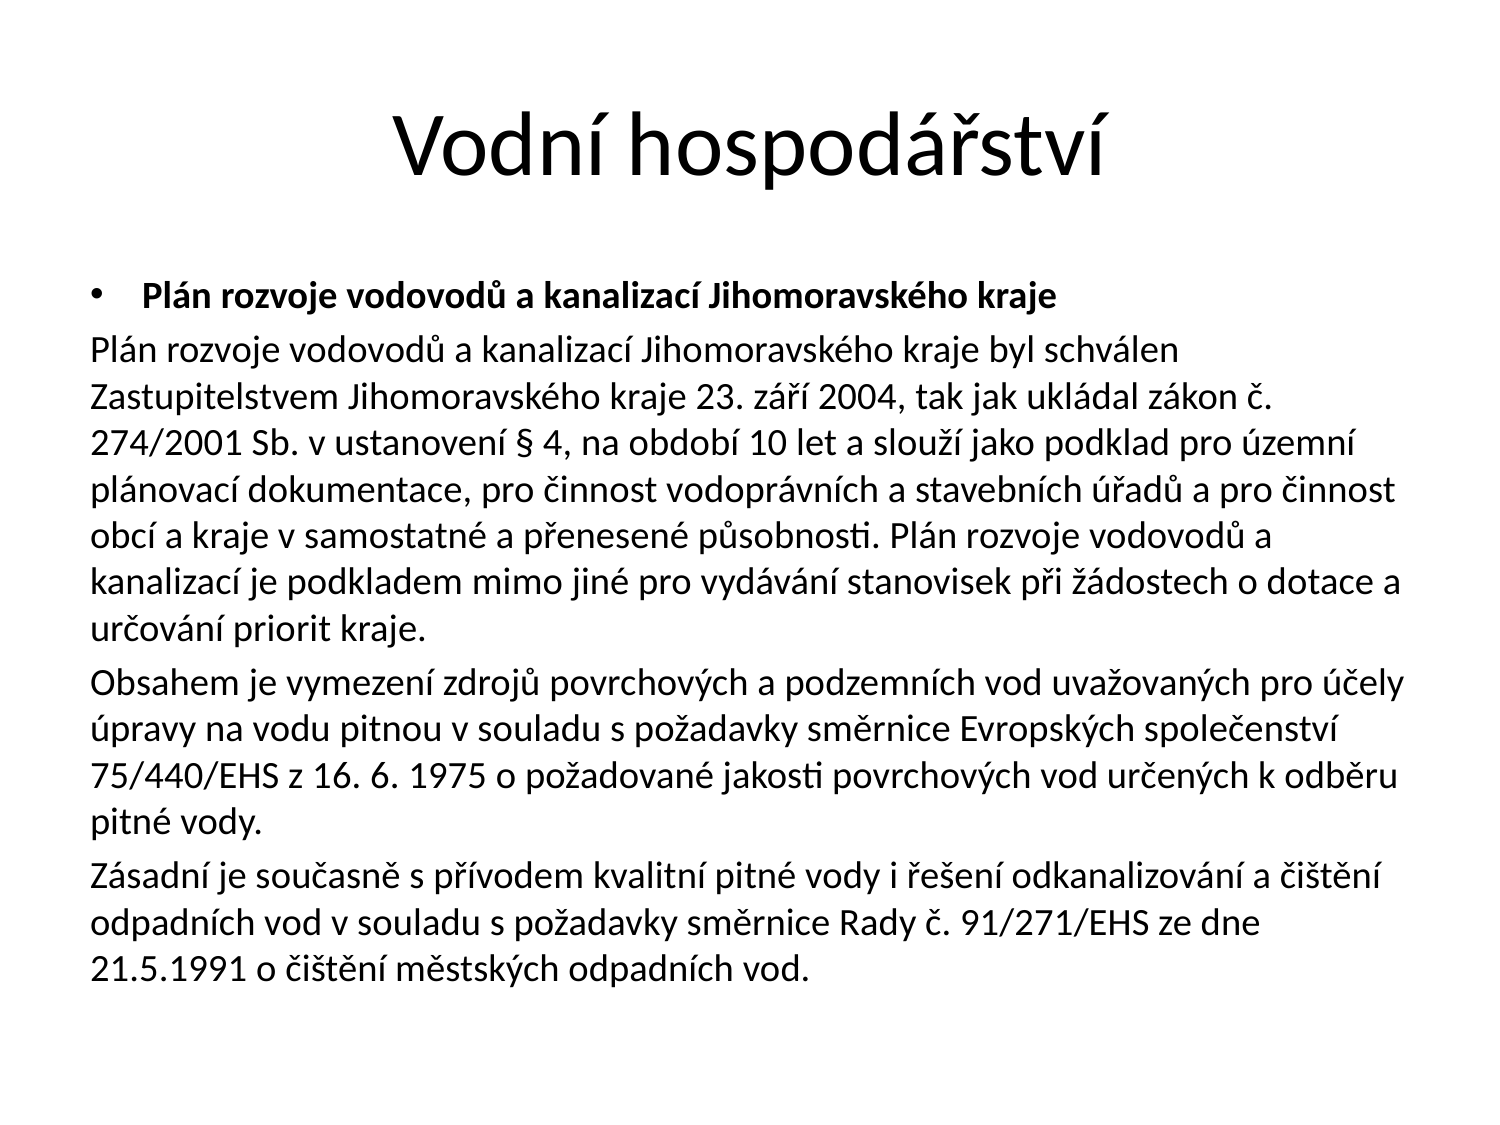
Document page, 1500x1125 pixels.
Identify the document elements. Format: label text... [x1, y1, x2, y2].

title Vodní hospodářství [75, 45, 1425, 233]
list Plán rozvoje vodovodů a kanalizací Jihomoravského kraje Plán rozvoje vodovodů a kanalizací Jihomoravského kraje byl schválen Zastupitelstvem Jihomoravského kraje 23. září 2004, tak jak ukládal zákon č. 274/2001 Sb. v ustanovení § 4, na období 10 let a slouží jako podklad pro územní plánovací dokumentace, pro činnost vodoprávních a stavebních úřadů a pro činnost obcí a kraje v samostatné a přenesené působnosti. Plán rozvoje vodovodů a kanalizací je podkladem mimo jiné pro vydávání stanovisek při žádostech o dotace a určování priorit kraje. Obsahem je vymezení zdrojů povrchových a podzemních vod uvažovaných pro účely úpravy na vodu pitnou v souladu s požadavky směrnice Evropských společenství 75/440/EHS z 16. 6. 1975 o požadované jakosti povrchových vod určených k odběru pitné vody. Zásadní je současně s přívodem kvalitní pitné vody i řešení odkanalizování a čištění odpadních vod v souladu s požadavky směrnice Rady č. 91/271/EHS ze dne 21.5.1991 o čištění městských odpadních vod. [75, 262, 1425, 1005]
